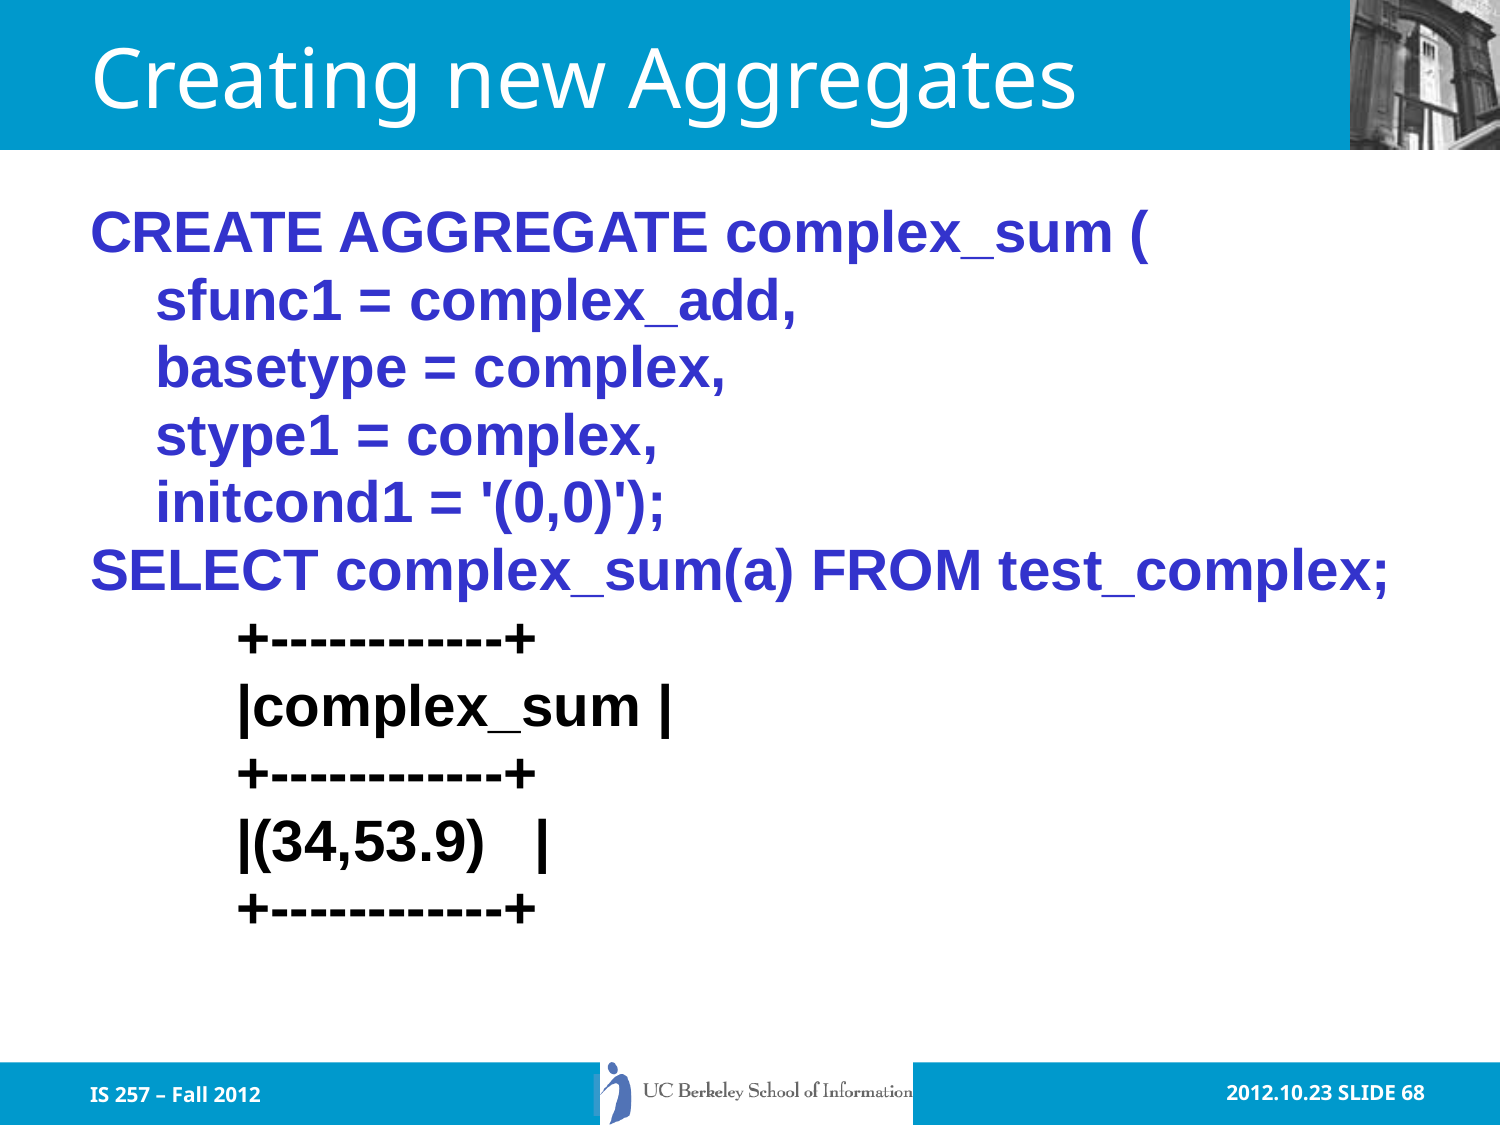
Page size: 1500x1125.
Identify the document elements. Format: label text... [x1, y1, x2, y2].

picture [1351, 0, 1500, 150]
picture [594, 1062, 912, 1125]
title Creating new Aggregates [75, 0, 1350, 150]
list CREATE AGGREGATE complex_sum ( sfunc1 = complex_add, basetype = complex, stype1 = complex, initcond1 = '(0,0)'); SELECT complex_sum(a) FROM test_complex; +------------+ |complex_sum | +------------+ |(34,53.9) | +------------+ [75, 200, 1425, 1013]
slide_number IS 257 – Fall 2012 [75, 1062, 388, 1125]
